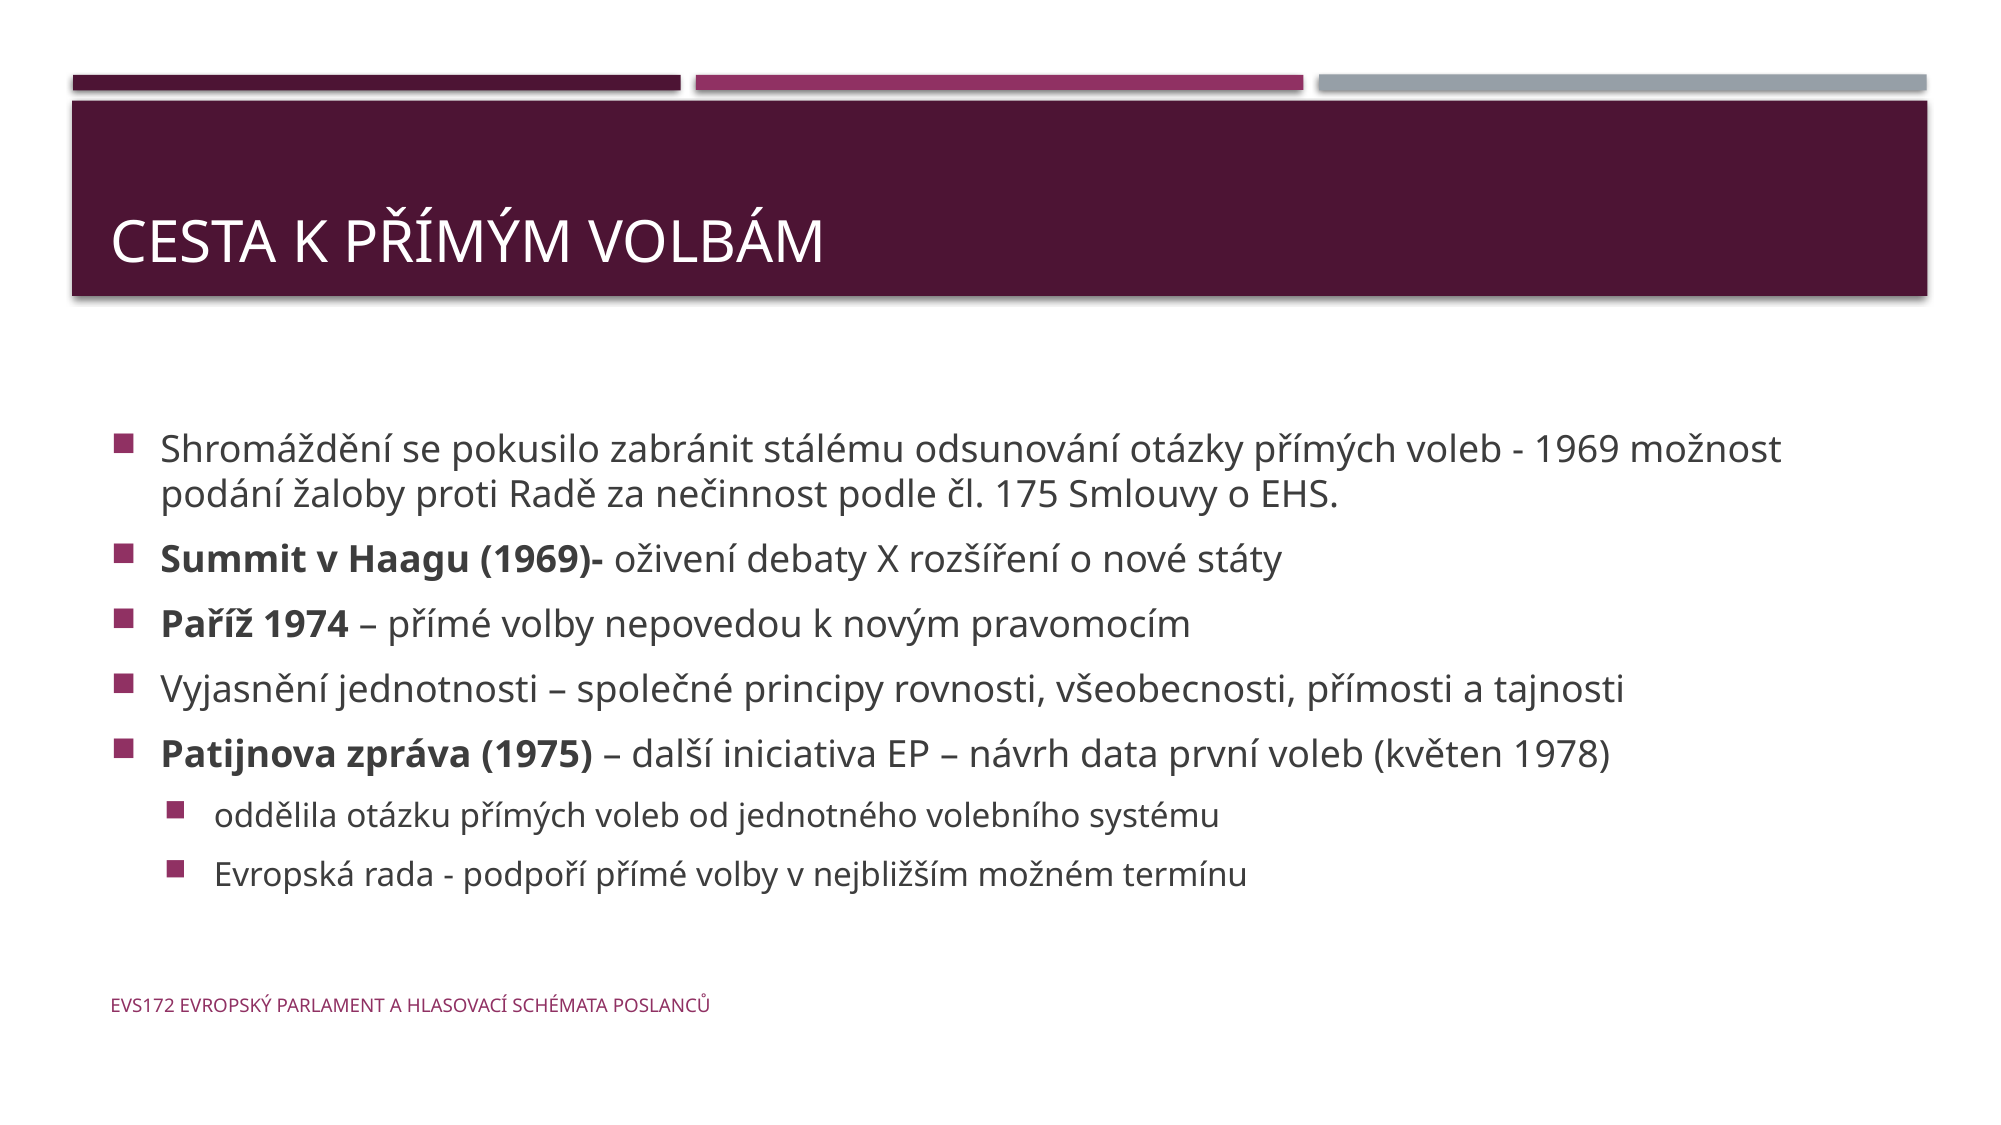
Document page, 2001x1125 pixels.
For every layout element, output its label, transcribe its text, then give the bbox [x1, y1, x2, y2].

footer EVS172 Evropský parlament a hlasovací schémata poslanců [95, 976, 1230, 1037]
title Cesta k přímým volbám [95, 115, 1905, 282]
list Shromáždění se pokusilo zabránit stálému odsunování otázky přímých voleb - 1969 možnost podání žaloby proti Radě za nečinnost podle čl. 175 Smlouvy o EHS. Summit v Haagu (1969)- oživení debaty X rozšíření o nové státy Paříž 1974 – přímé volby nepovedou k novým pravomocím Vyjasnění jednotnosti – společné principy rovnosti, všeobecnosti, přímosti a tajnosti Patijnova zpráva (1975) – další iniciativa EP – návrh data první voleb (květen 1978) oddělila otázku přímých voleb od jednotného volebního systému Evropská rada - podpoří přímé volby v nejbližším možném termínu [95, 357, 1905, 962]
